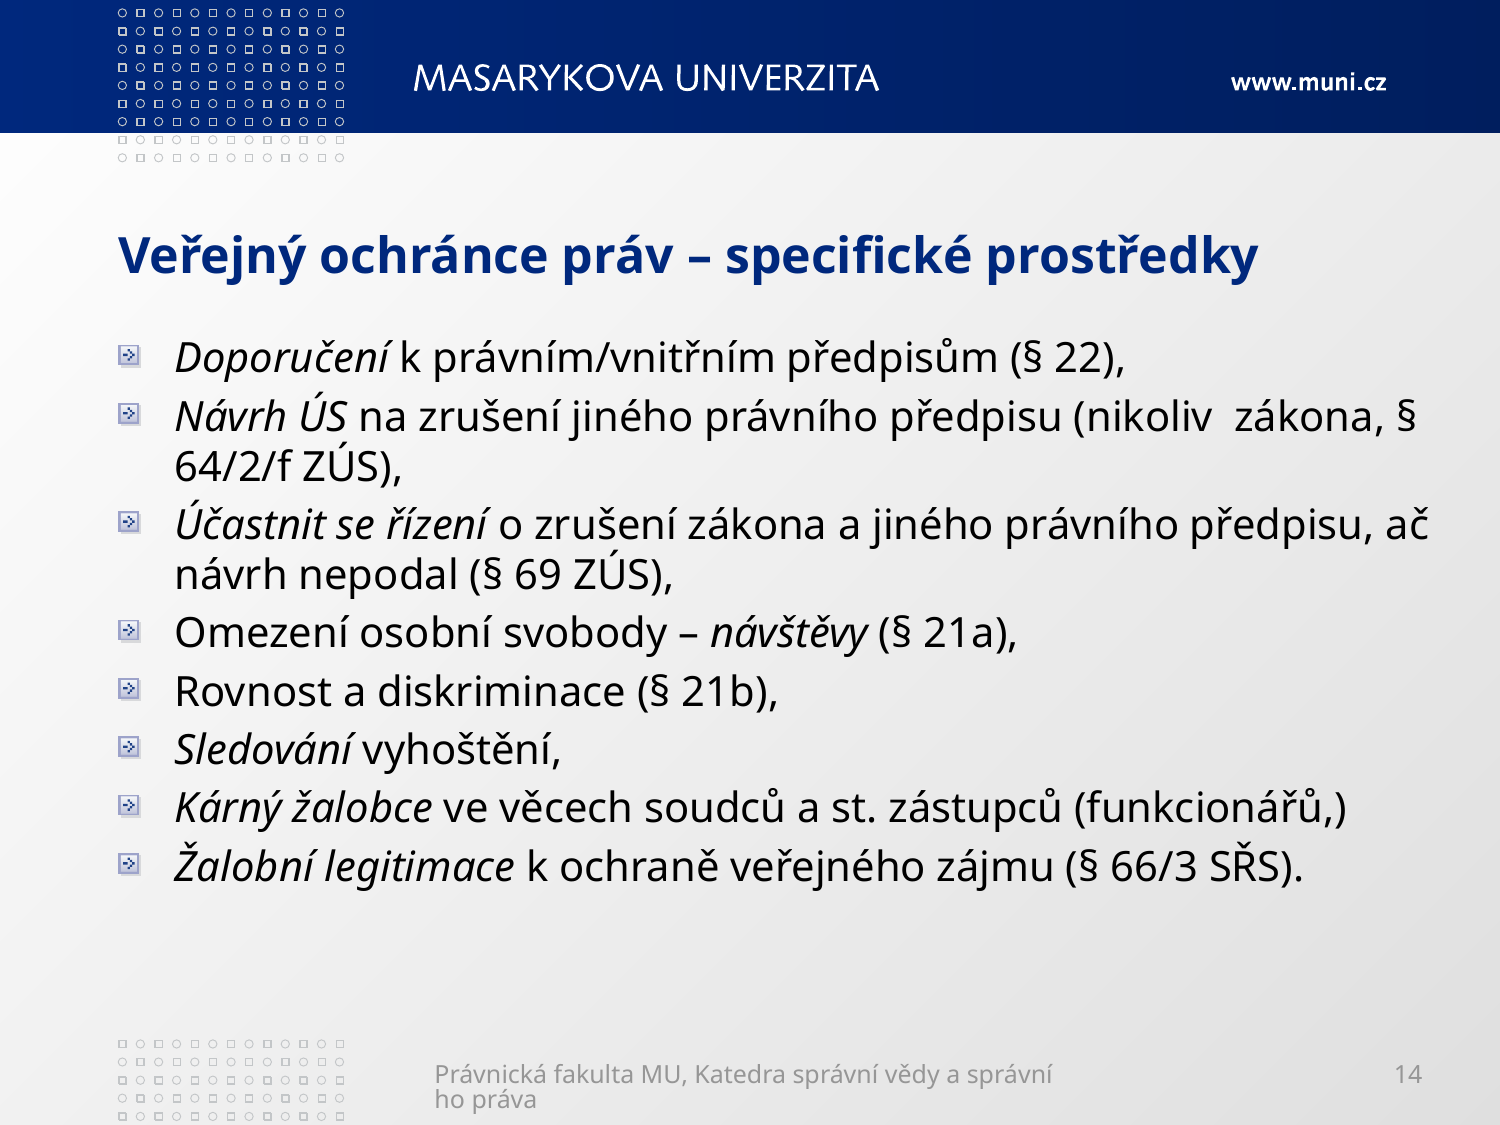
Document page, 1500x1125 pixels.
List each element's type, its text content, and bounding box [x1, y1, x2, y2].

footer Právnická fakulta MU, Katedra správní vědy a správního práva [419, 1024, 1081, 1101]
list Doporučení k právním/vnitřním předpisům (§ 22), Návrh ÚS na zrušení jiného právního předpisu (nikoliv zákona, § 64/2/f ZÚS), Účastnit se řízení o zrušení zákona a jiného právního předpisu, ač návrh nepodal (§ 69 ZÚS), Omezení osobní svobody – návštěvy (§ 21a), Rovnost a diskriminace (§ 21b), Sledování vyhoštění, Kárný žalobce ve věcech soudců a st. zástupců (funkcionářů,) Žalobní legitimace k ochraně veřejného zájmu (§ 66/3 SŘS). [117, 330, 1470, 1007]
title Veřejný ochránce práv – specifické prostředky [117, 184, 1403, 292]
slide_number 14 [1124, 1024, 1438, 1101]
